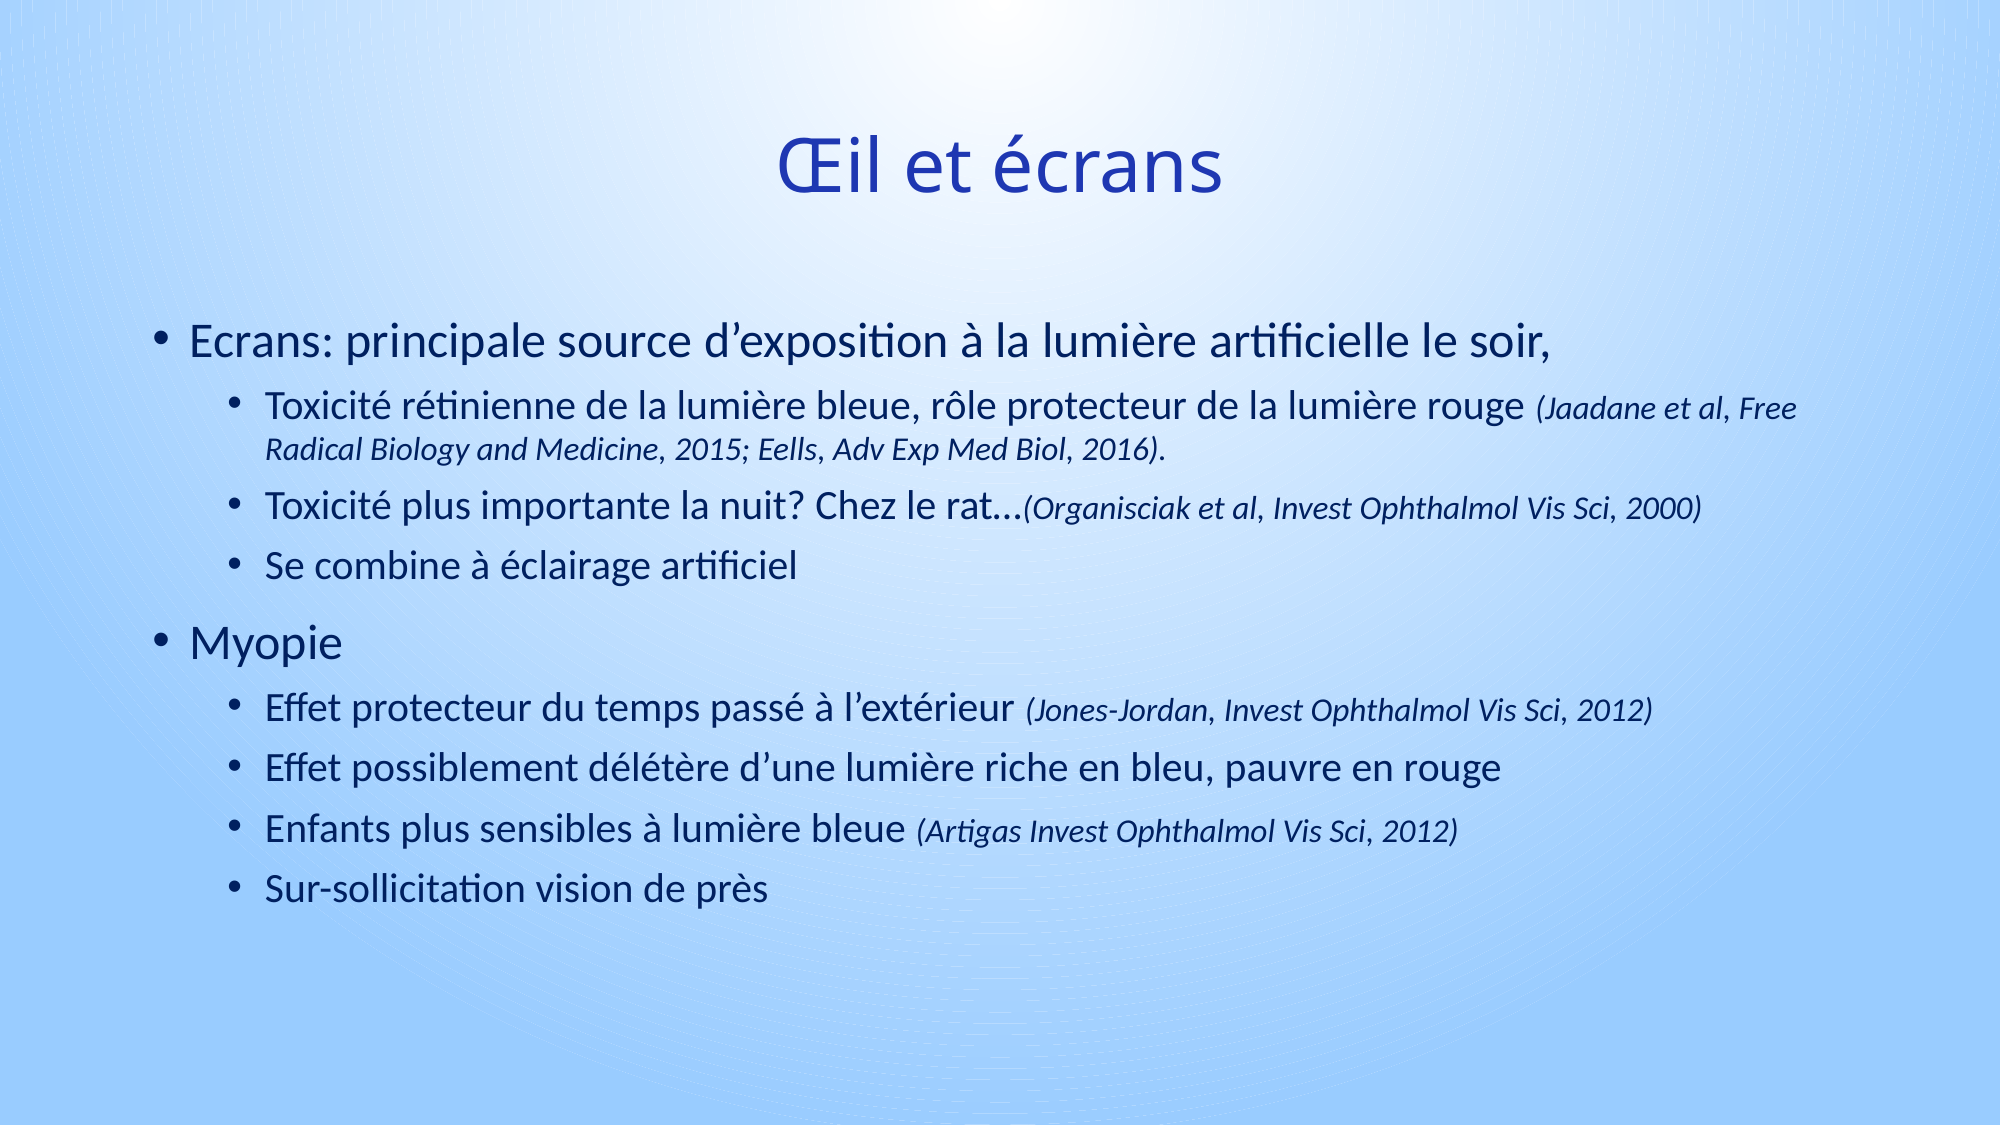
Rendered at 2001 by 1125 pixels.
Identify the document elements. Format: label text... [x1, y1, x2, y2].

title Œil et écrans [137, 59, 1863, 278]
list Ecrans: principale source d’exposition à la lumière artificielle le soir, Toxicité rétinienne de la lumière bleue, rôle protecteur de la lumière rouge (Jaadane et al, Free Radical Biology and Medicine, 2015; Eells, Adv Exp Med Biol, 2016). Toxicité plus importante la nuit? Chez le rat…(Organisciak et al, Invest Ophthalmol Vis Sci, 2000) Se combine à éclairage artificiel Myopie Effet protecteur du temps passé à l’extérieur (Jones-Jordan, Invest Ophthalmol Vis Sci, 2012) Effet possiblement délétère d’une lumière riche en bleu, pauvre en rouge Enfants plus sensibles à lumière bleue (Artigas Invest Ophthalmol Vis Sci, 2012) Sur-sollicitation vision de près [137, 299, 1863, 1014]
